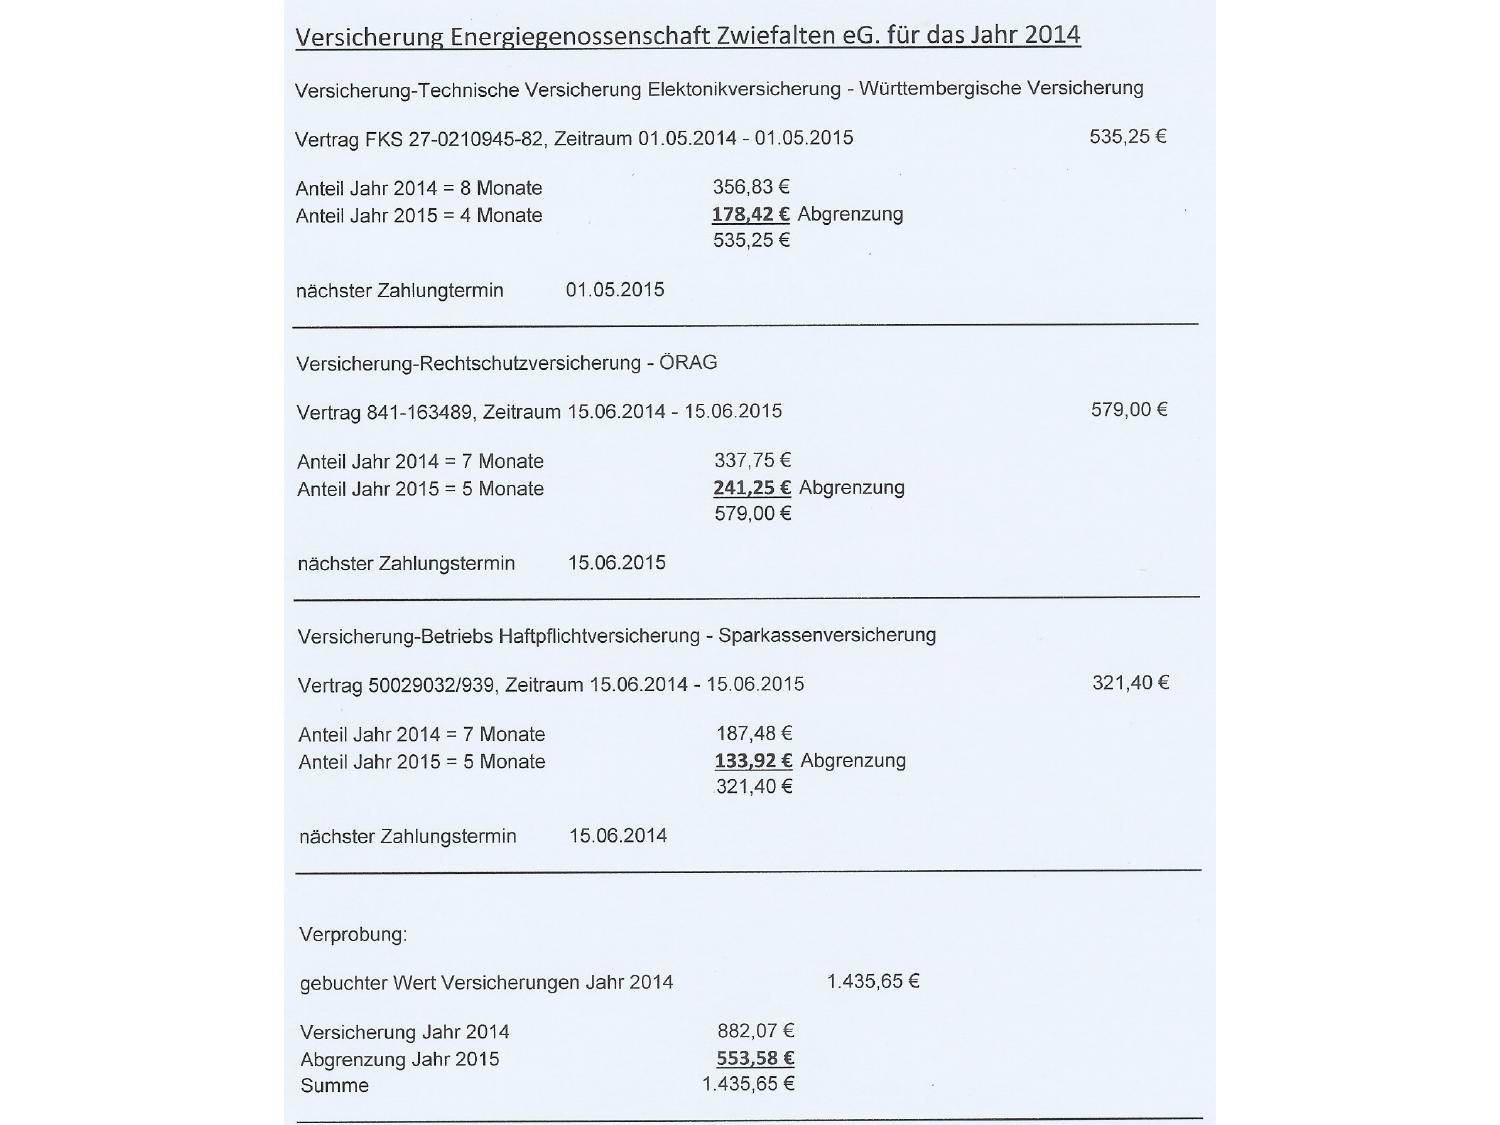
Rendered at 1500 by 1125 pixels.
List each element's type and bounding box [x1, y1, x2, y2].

picture [283, 0, 1217, 1125]
